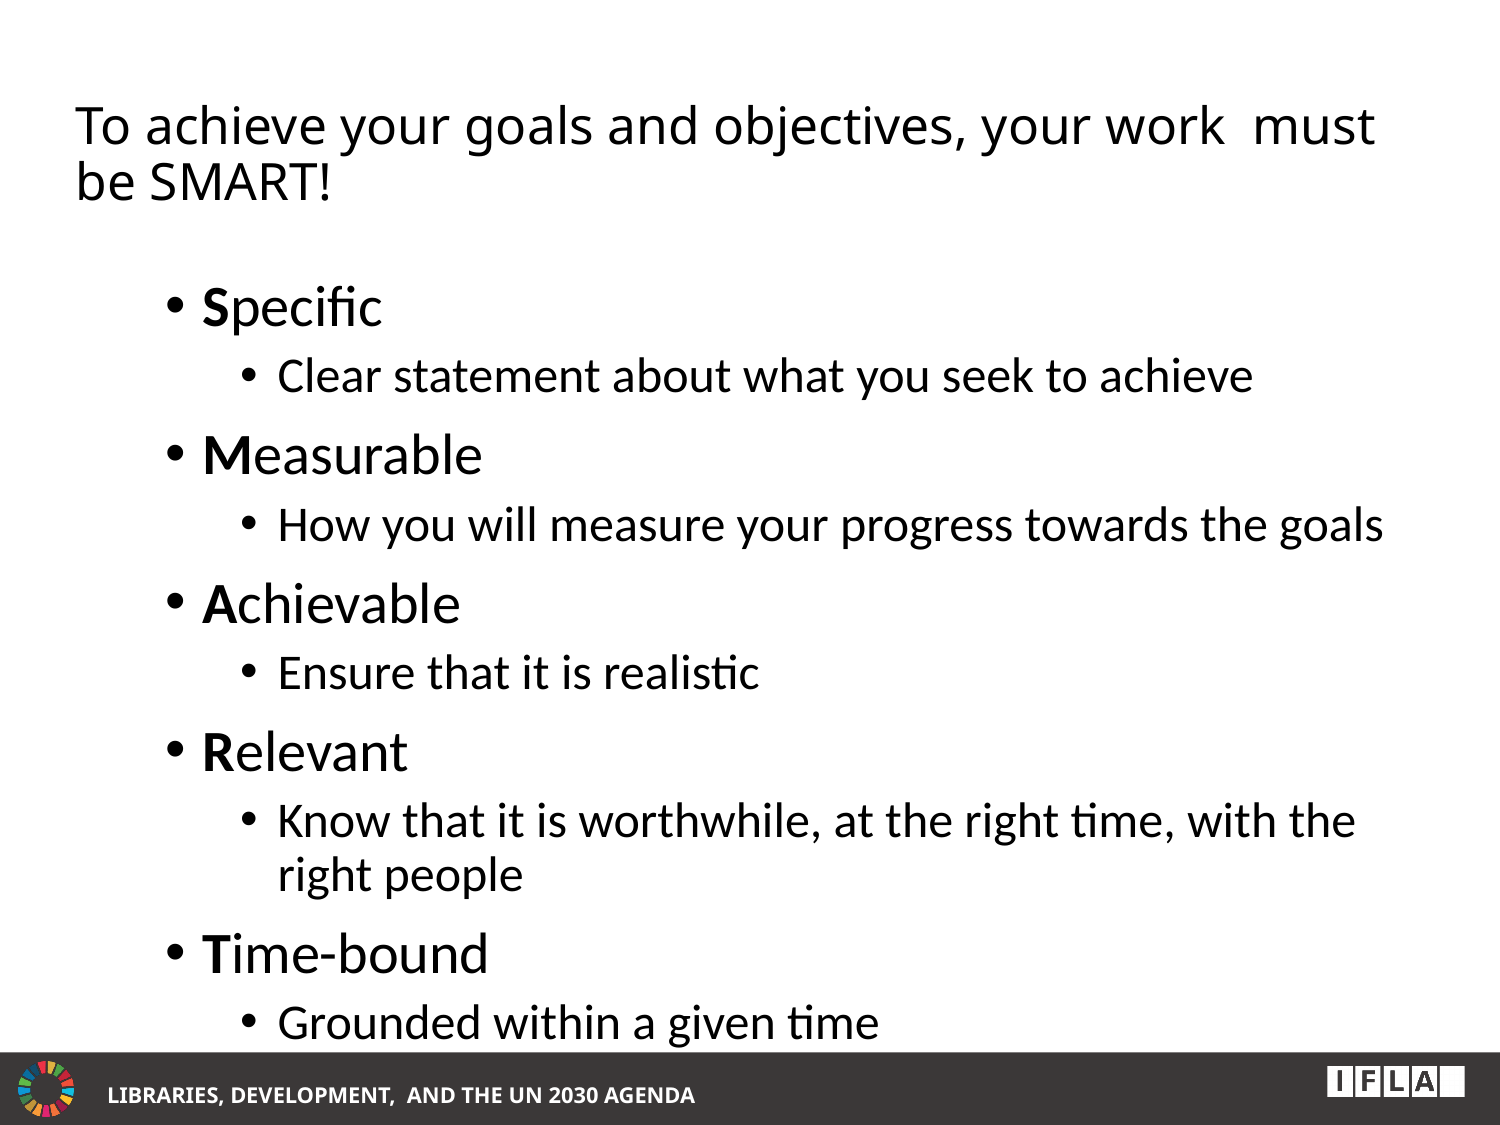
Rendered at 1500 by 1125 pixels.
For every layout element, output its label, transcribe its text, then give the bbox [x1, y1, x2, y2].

picture [1327, 1064, 1465, 1099]
picture [18, 1061, 74, 1117]
list Specific Clear statement about what you seek to achieve Measurable How you will measure your progress towards the goals Achievable Ensure that it is realistic Relevant Know that it is worthwhile, at the right time, with the right people Time-bound Grounded within a given time [150, 268, 1400, 1084]
title To achieve your goals and objectives, your work must be SMART! [60, 92, 1467, 220]
